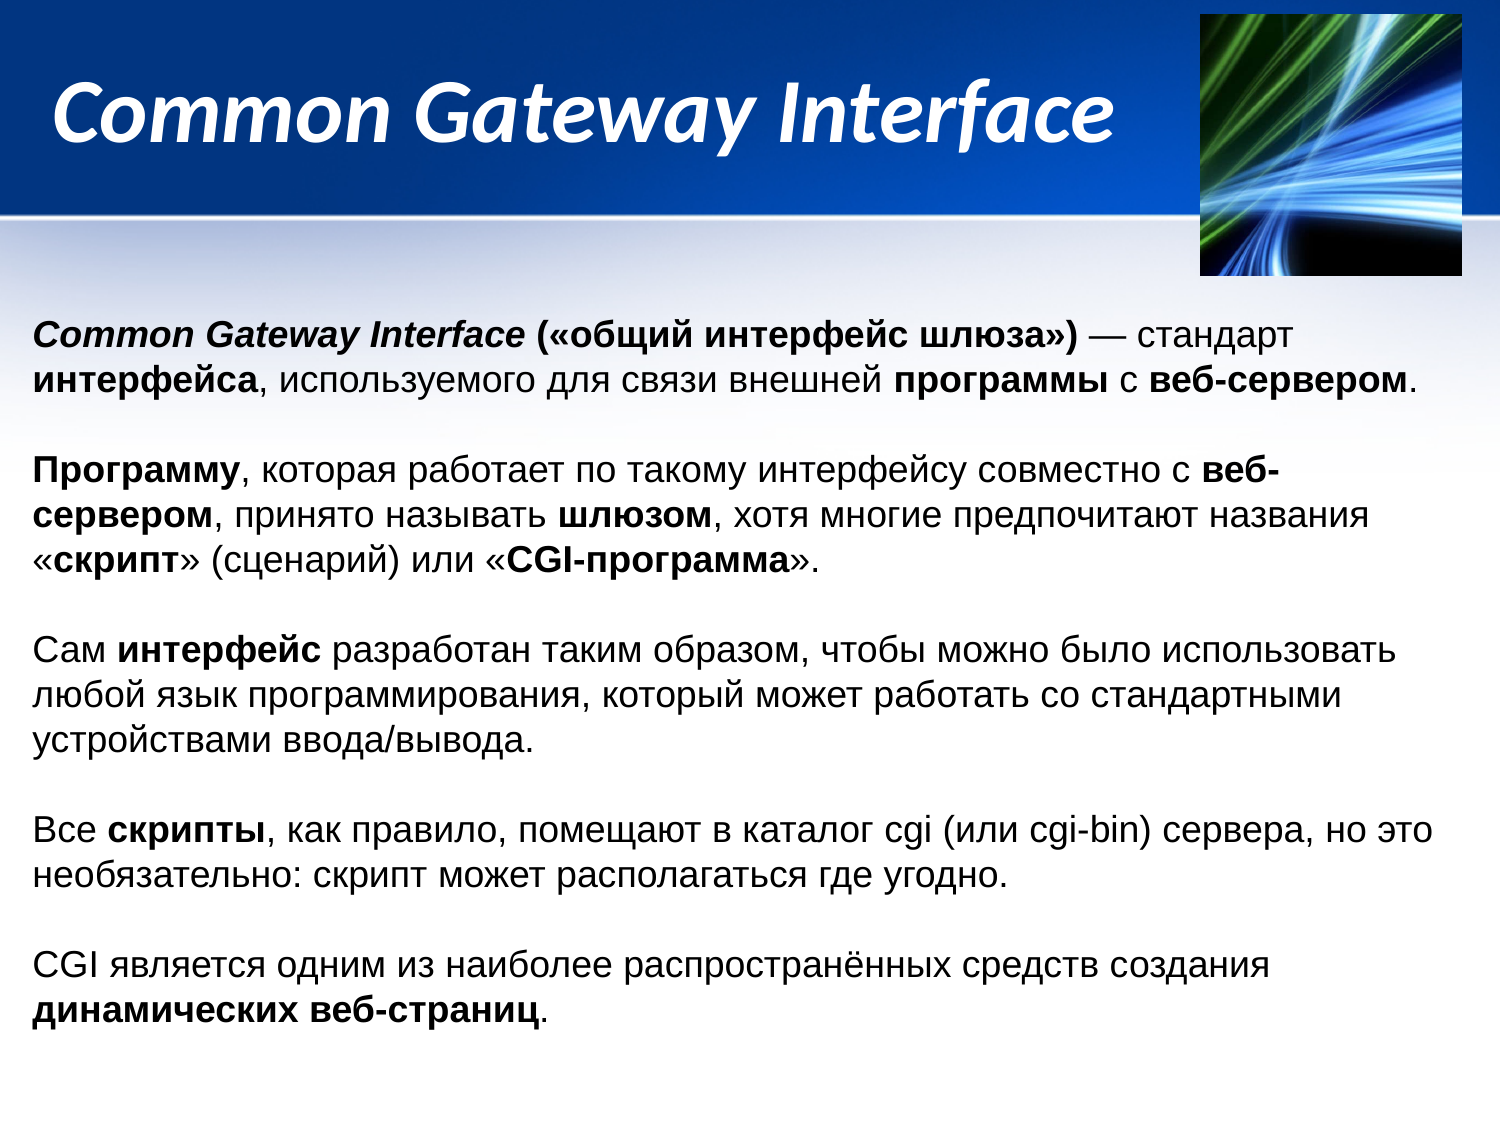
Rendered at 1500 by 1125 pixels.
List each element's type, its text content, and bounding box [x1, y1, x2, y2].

title Common Gateway Interface [37, 12, 1225, 200]
picture [0, 0, 1500, 1125]
text_box Common Gateway Interface («общий интерфейс шлюза») — стандарт интерфейса, используемого для связи внешней программы с веб-сервером. Программу, которая работает по такому интерфейсу совместно с веб-сервером, принято называть шлюзом, хотя многие предпочитают названия «скрипт» (сценарий) или «CGI-программа». Сам интерфейс разработан таким образом, чтобы можно было использовать любой язык программирования, который может работать со стандартными устройствами ввода/вывода. Все скрипты, как правило, помещают в каталог cgi (или cgi-bin) сервера, но это необязательно: скрипт может располагаться где угодно. CGI является одним из наиболее распространённых средств создания динамических веб-страниц. [17, 302, 1465, 1037]
